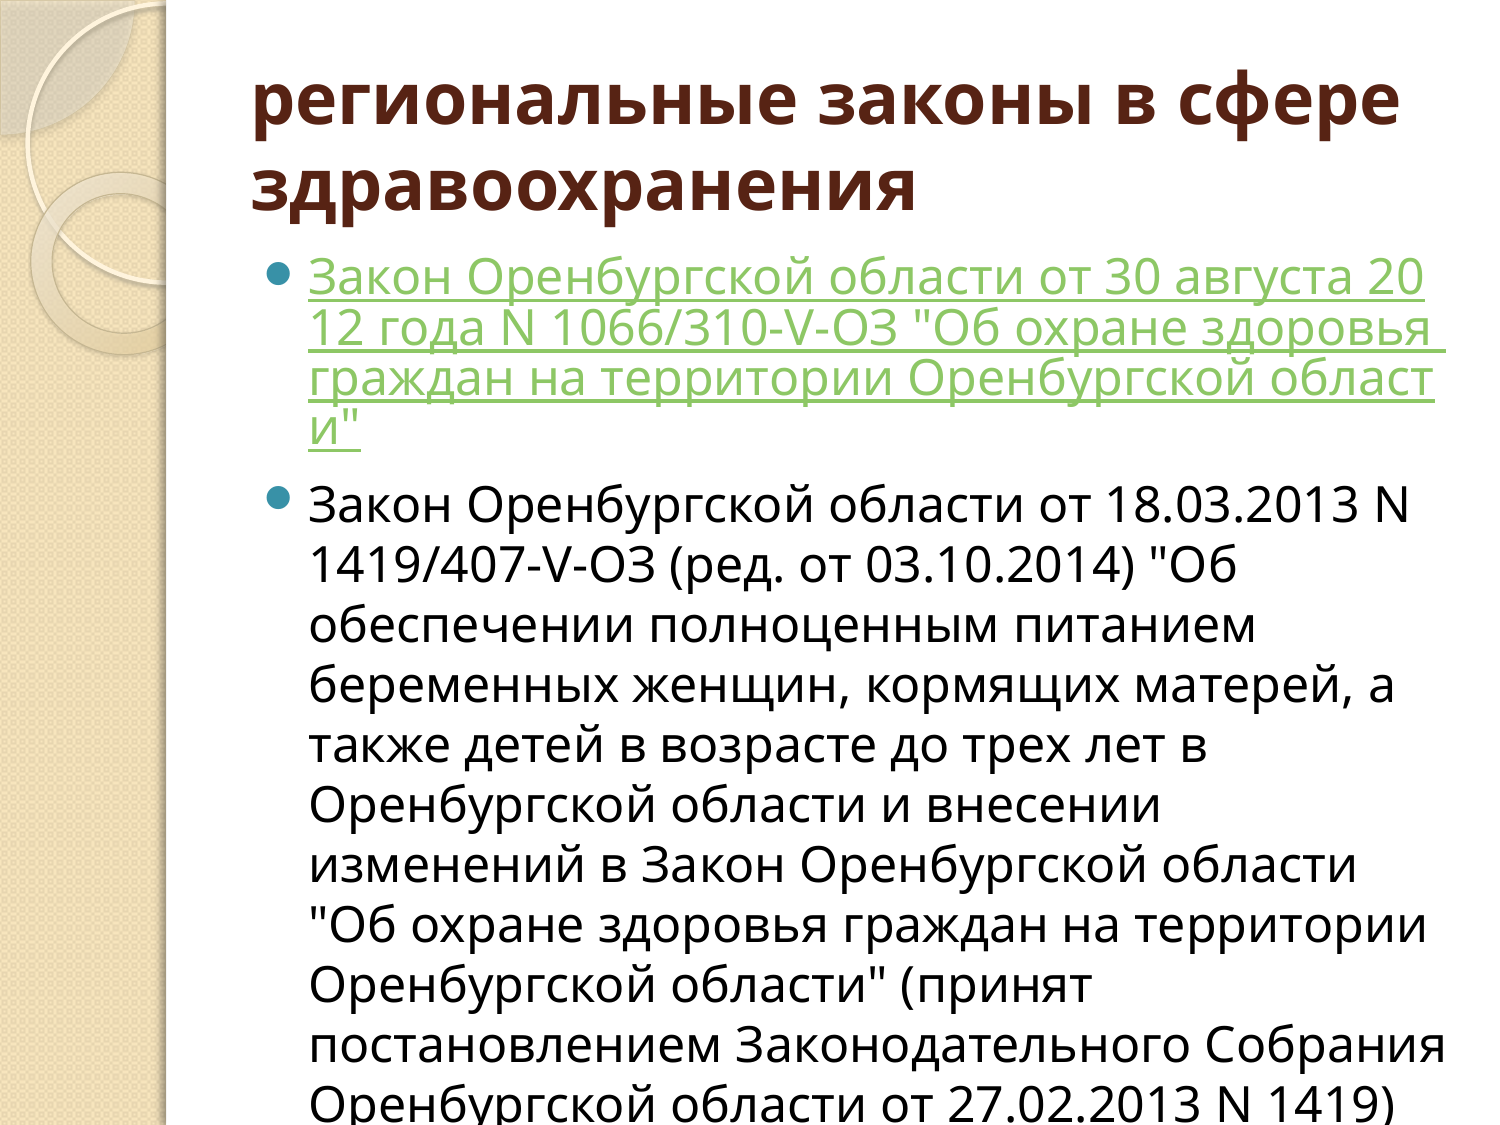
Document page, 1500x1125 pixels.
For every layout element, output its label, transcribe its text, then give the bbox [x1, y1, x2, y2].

title региональные законы в сфере здравоохранения [235, 45, 1466, 233]
list Закон Оренбургской области от 30 августа 2012 года N 1066/310-V-ОЗ "Об охране здоровья граждан на территории Оренбургской области" Закон Оренбургской области от 18.03.2013 N 1419/407-V-ОЗ (ред. от 03.10.2014) "Об обеспечении полноценным питанием беременных женщин, кормящих матерей, а также детей в возрасте до трех лет в Оренбургской области и внесении изменений в Закон Оренбургской области "Об охране здоровья граждан на территории Оренбургской области" (принят постановлением Законодательного Собрания Оренбургской области от 27.02.2013 N 1419) [235, 237, 1466, 1025]
